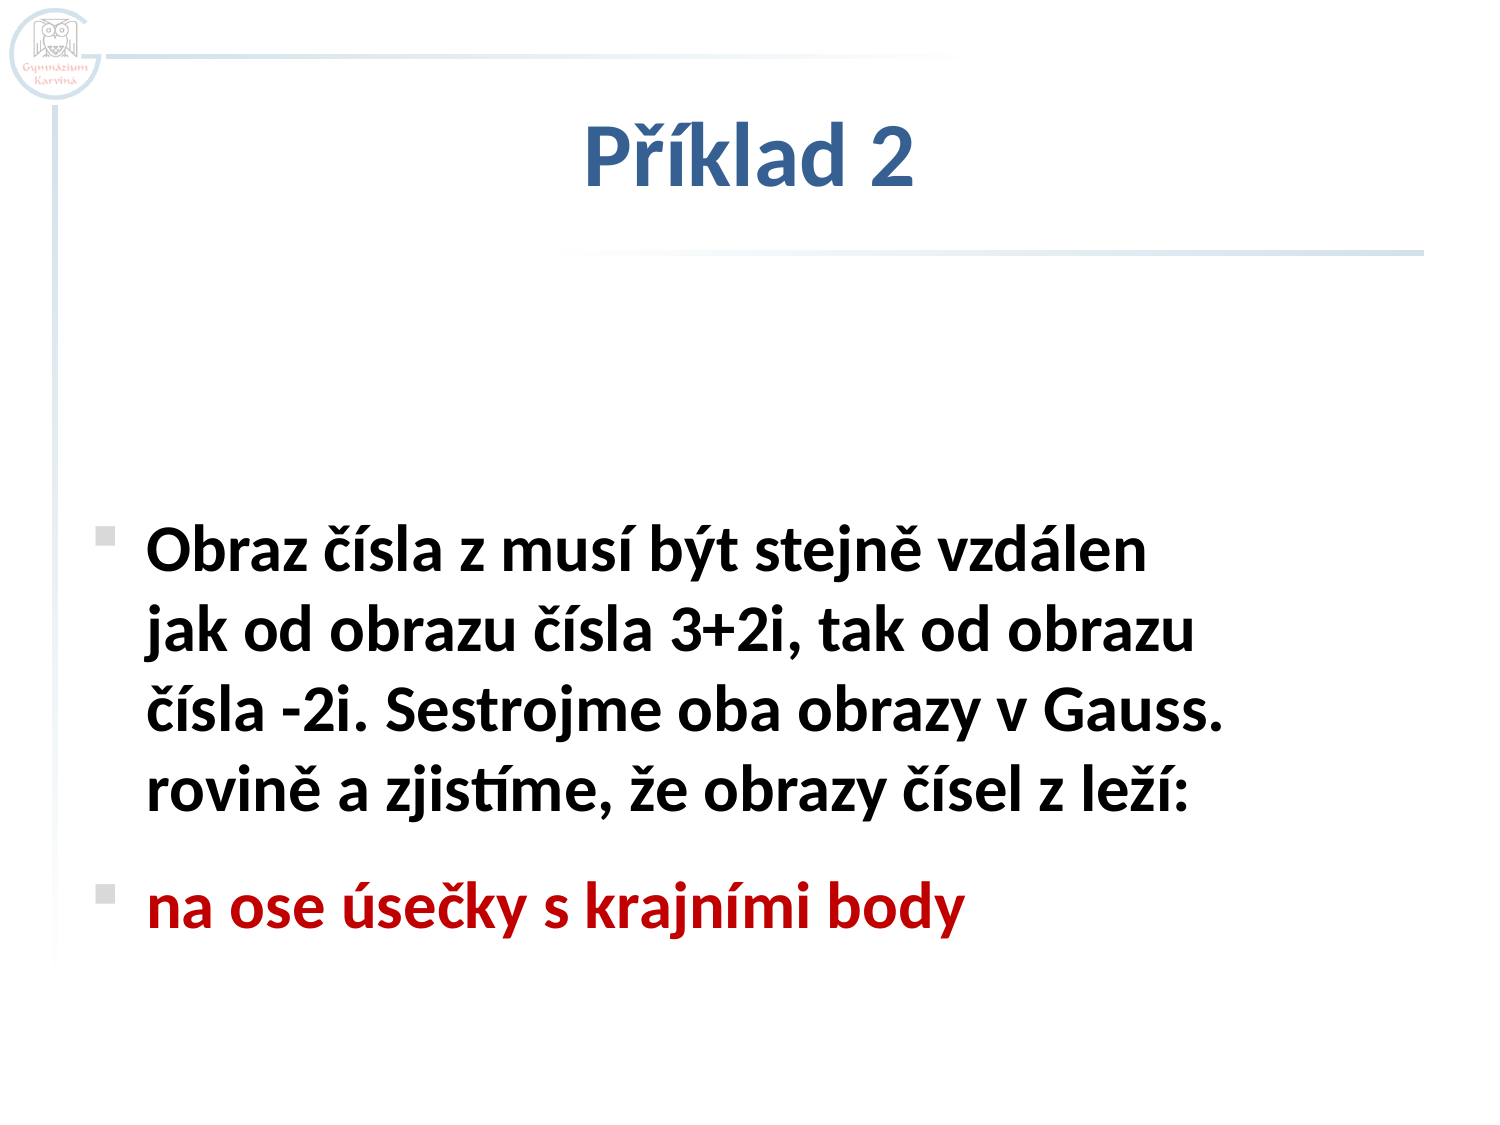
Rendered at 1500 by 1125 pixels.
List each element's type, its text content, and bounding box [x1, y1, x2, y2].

title Příklad 2 [75, 56, 1425, 244]
picture [537, 250, 1424, 256]
picture [8, 5, 104, 101]
picture [52, 105, 58, 992]
